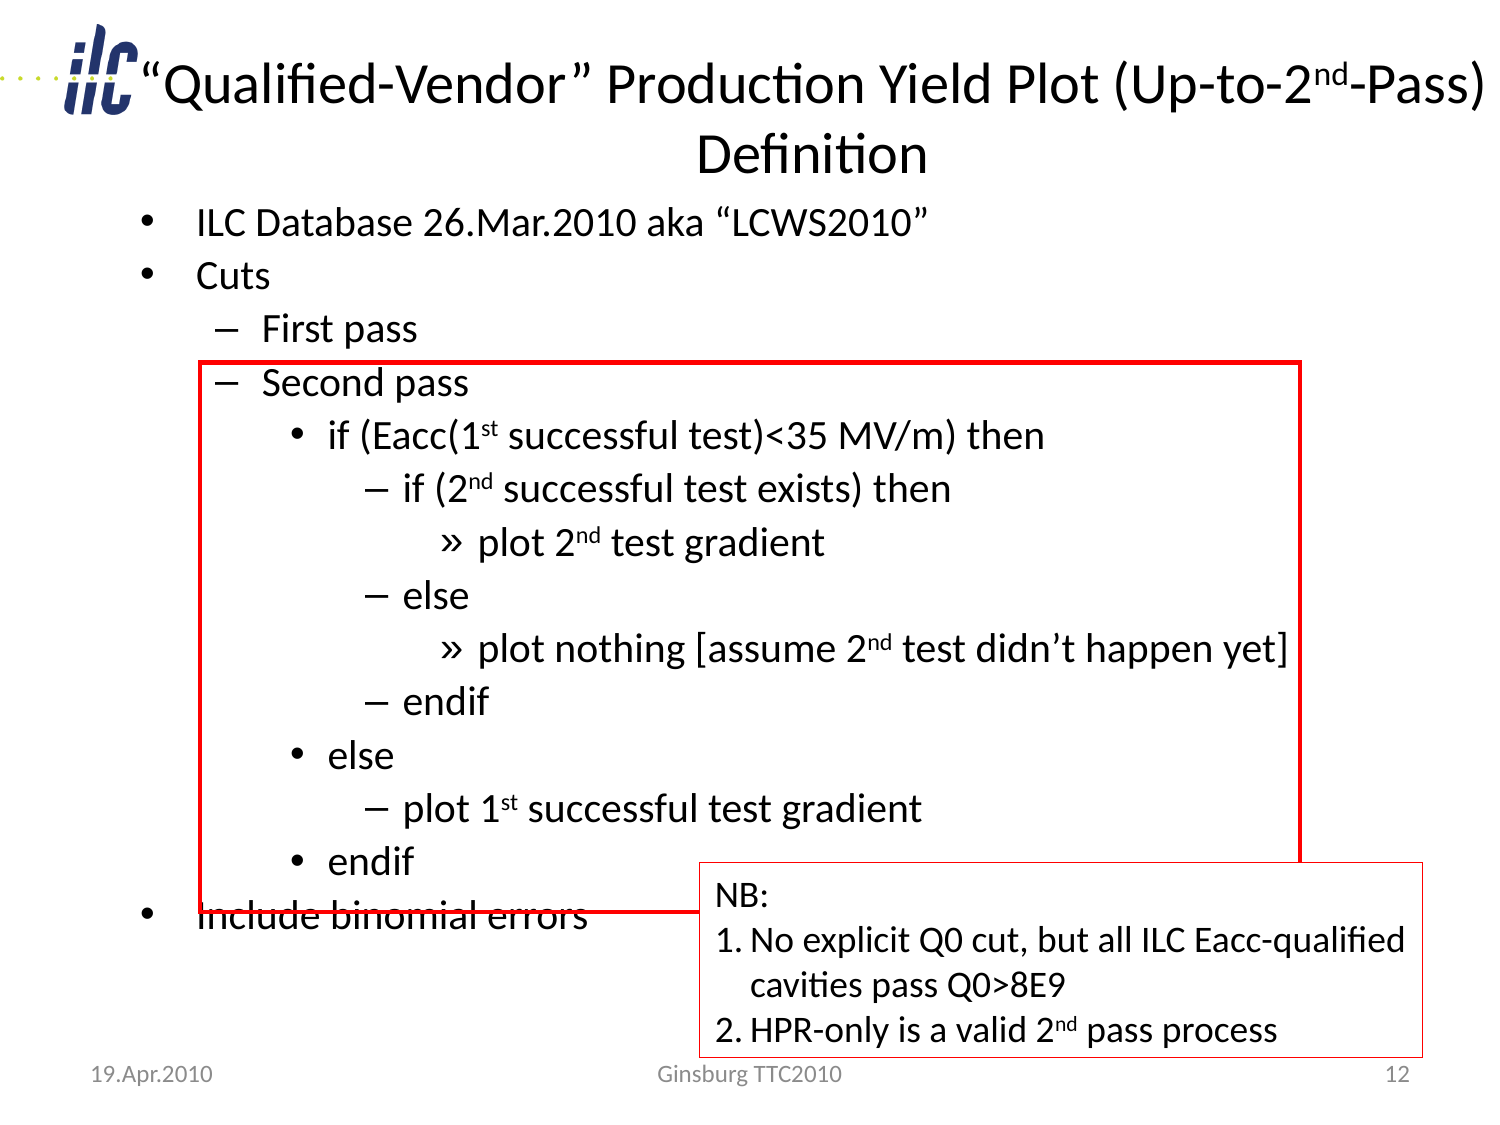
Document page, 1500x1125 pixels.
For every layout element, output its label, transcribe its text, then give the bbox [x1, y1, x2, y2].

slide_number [75, 1042, 425, 1103]
text_box “Qualified-Vendor” Production Yield Plot (Up-to-2nd-Pass) Definition [123, 37, 1500, 193]
list ILC Database 26.Mar.2010 aka “LCWS2010” Cuts First pass Second pass if (Eacc(1st successful test)<35 MV/m) then if (2nd successful test exists) then plot 2nd test gradient else plot nothing [assume 2nd test didn’t happen yet] endif else plot 1st successful test gradient endif Include binomial errors [124, 193, 1401, 1063]
picture [0, 24, 138, 116]
text_box [200, 362, 1300, 913]
slide_number 12 [1074, 1042, 1425, 1103]
footer Ginsburg TTC2010 [512, 1042, 988, 1103]
text_box NB: No explicit Q0 cut, but all ILC Eacc-qualified cavities pass Q0>8E9 HPR-only is a valid 2nd pass process [699, 862, 1423, 1058]
